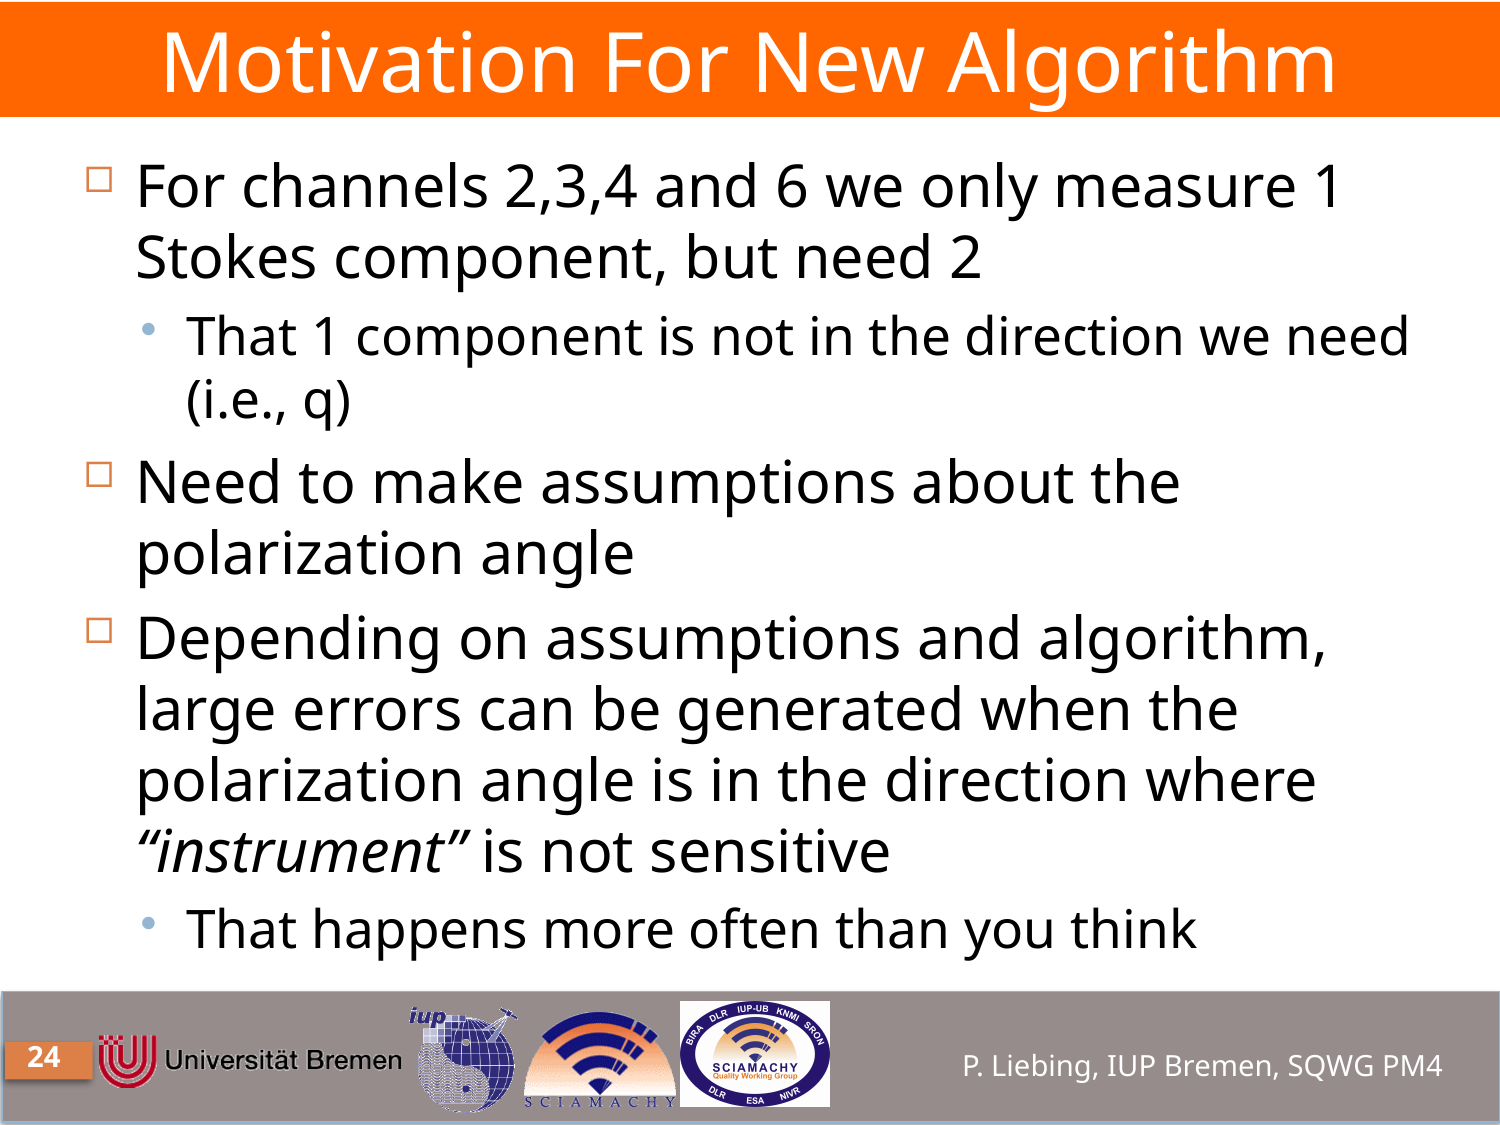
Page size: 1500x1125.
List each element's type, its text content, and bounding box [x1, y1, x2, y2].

picture [408, 1007, 518, 1113]
list For channels 2,3,4 and 6 we only measure 1 Stokes component, but need 2 That 1 component is not in the direction we need (i.e., q) Need to make assumptions about the polarization angle Depending on assumptions and algorithm, large errors can be generated when the polarization angle is in the direction where “instrument” is not sensitive That happens more often than you think [68, 141, 1459, 970]
slide_number 24 [0, 1038, 88, 1079]
picture [99, 1035, 401, 1088]
picture [524, 1012, 676, 1109]
picture [680, 1001, 830, 1107]
footer P. Liebing, IUP Bremen, SQWG PM4 [845, 1038, 1459, 1091]
title Motivation For New Algorithm [0, 1, 1500, 117]
